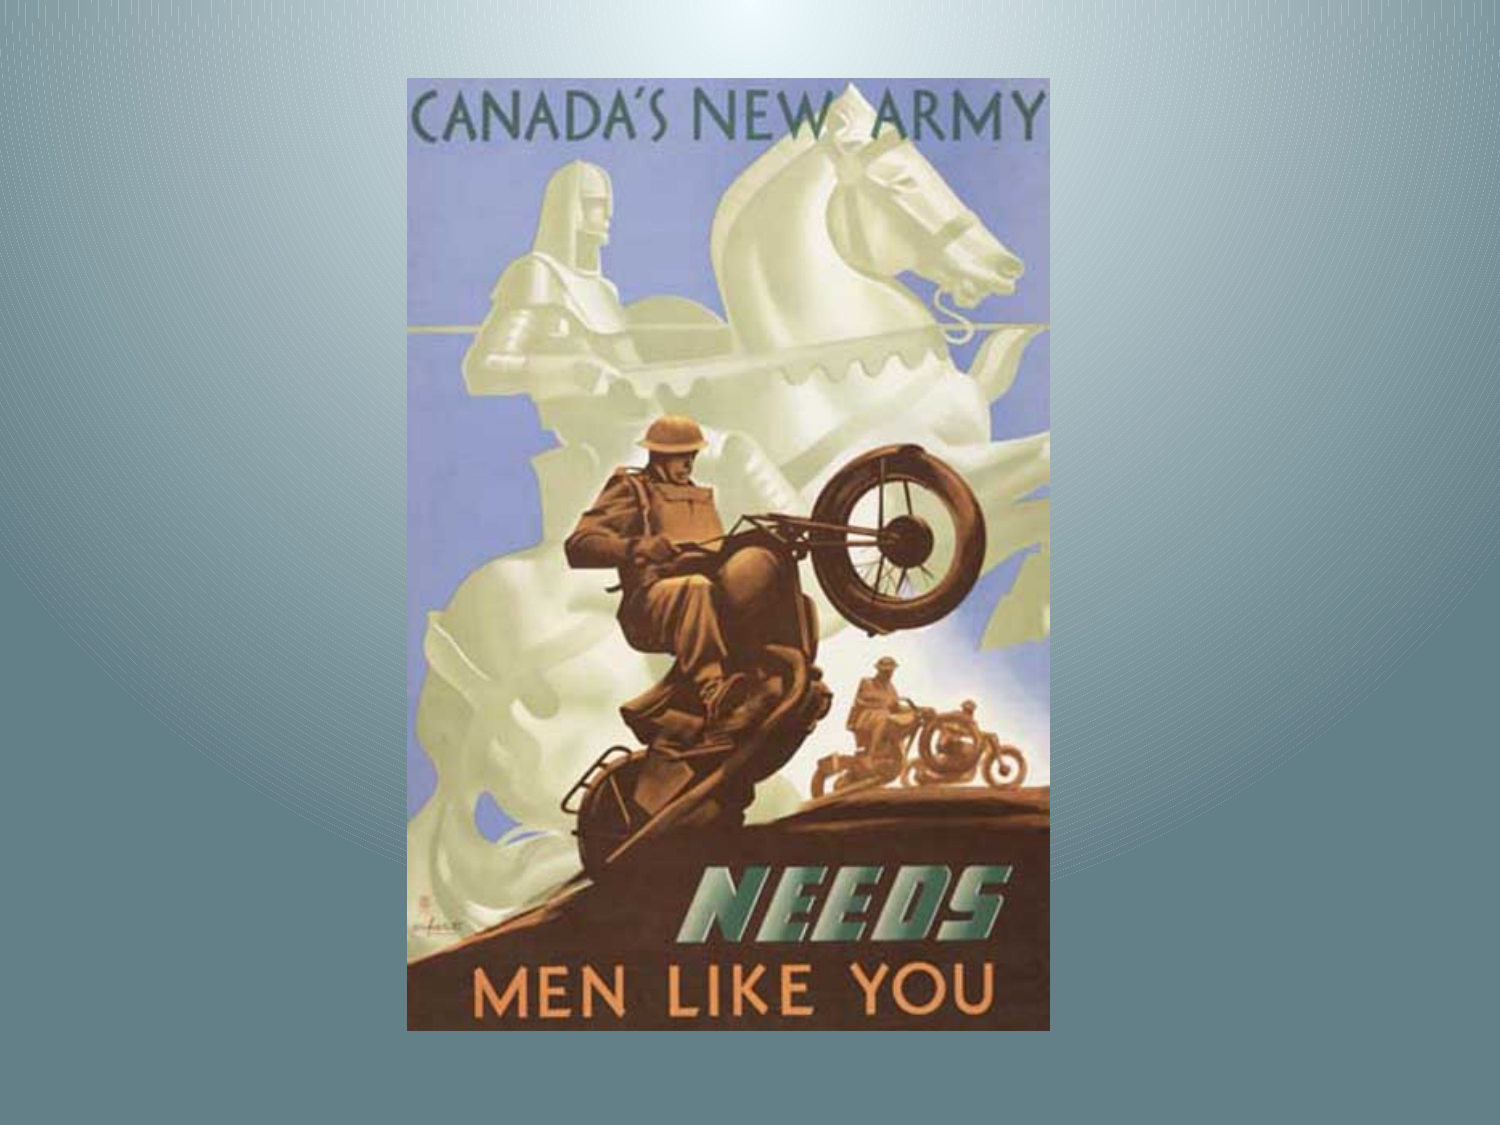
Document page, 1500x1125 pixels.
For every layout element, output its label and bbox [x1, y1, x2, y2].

picture [407, 77, 1050, 1031]
